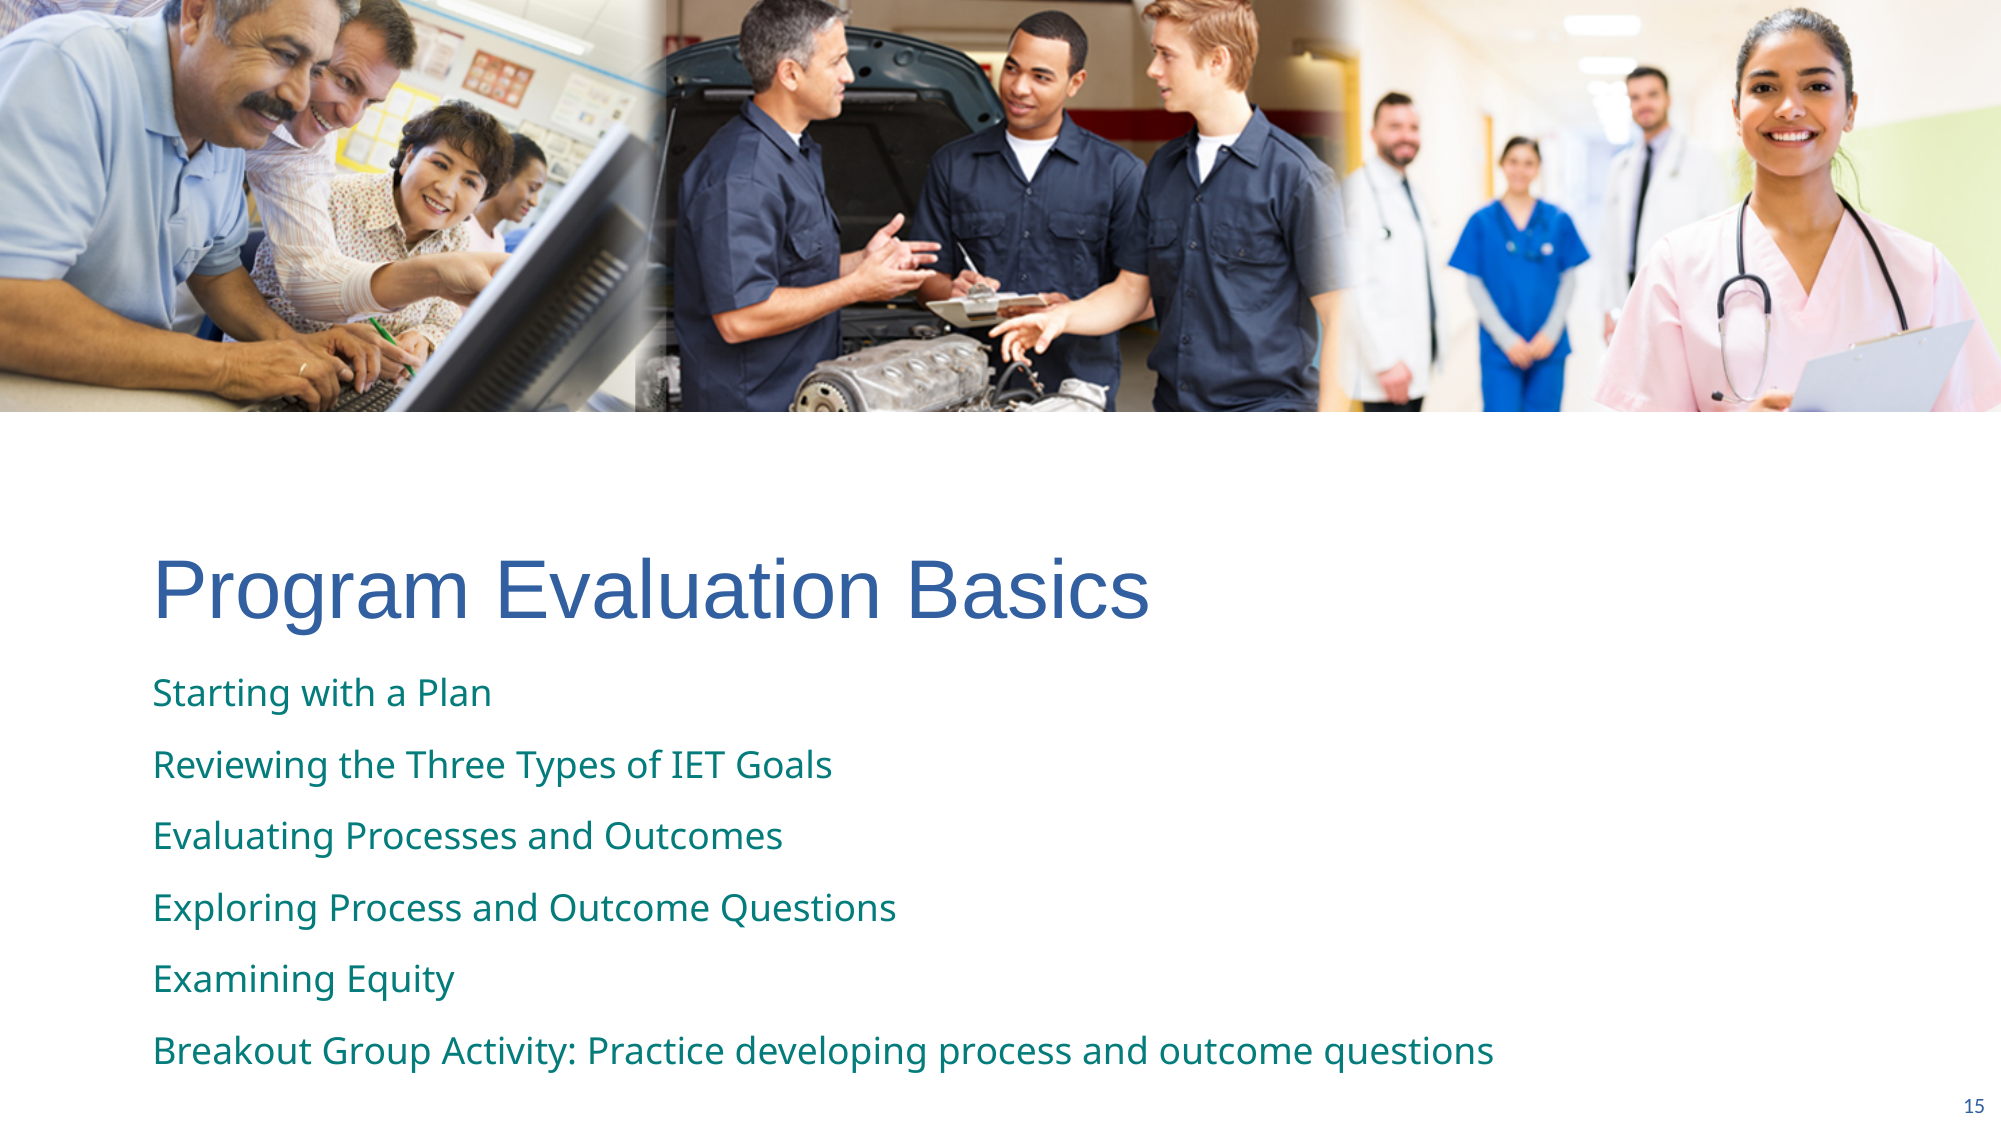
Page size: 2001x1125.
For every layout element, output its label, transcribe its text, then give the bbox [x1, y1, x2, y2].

picture [0, 0, 2001, 412]
subtitle Starting with a Plan Reviewing the Three Types of IET Goals Evaluating Processes and Outcomes Exploring Process and Outcome Questions Examining Equity Breakout Group Activity: Practice developing process and outcome questions [137, 649, 1985, 1084]
title Program Evaluation Basics [137, 412, 1863, 643]
text_box 15 [1549, 1078, 2000, 1125]
